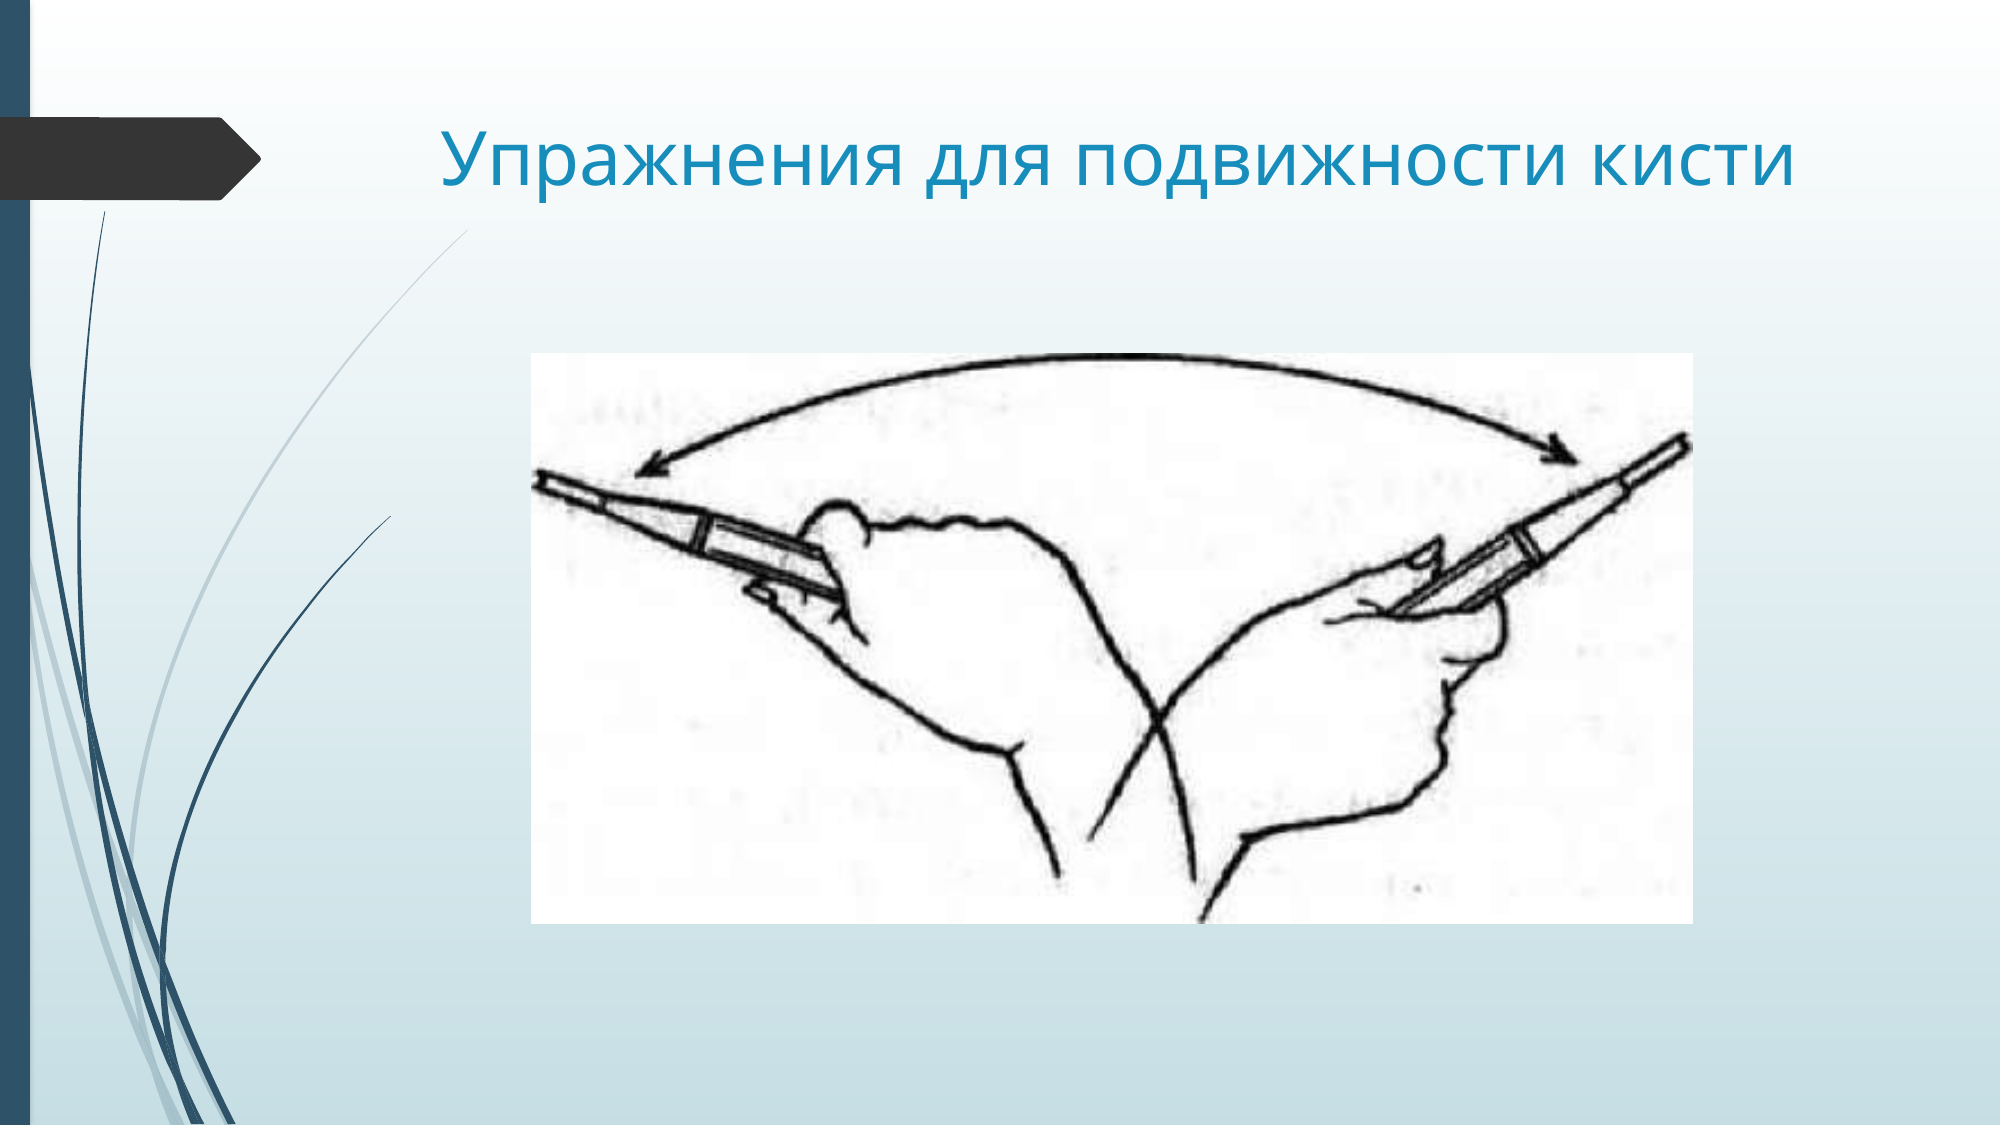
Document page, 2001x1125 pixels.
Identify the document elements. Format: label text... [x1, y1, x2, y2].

title Упражнения для подвижности кисти [425, 102, 1888, 313]
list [531, 353, 1693, 924]
